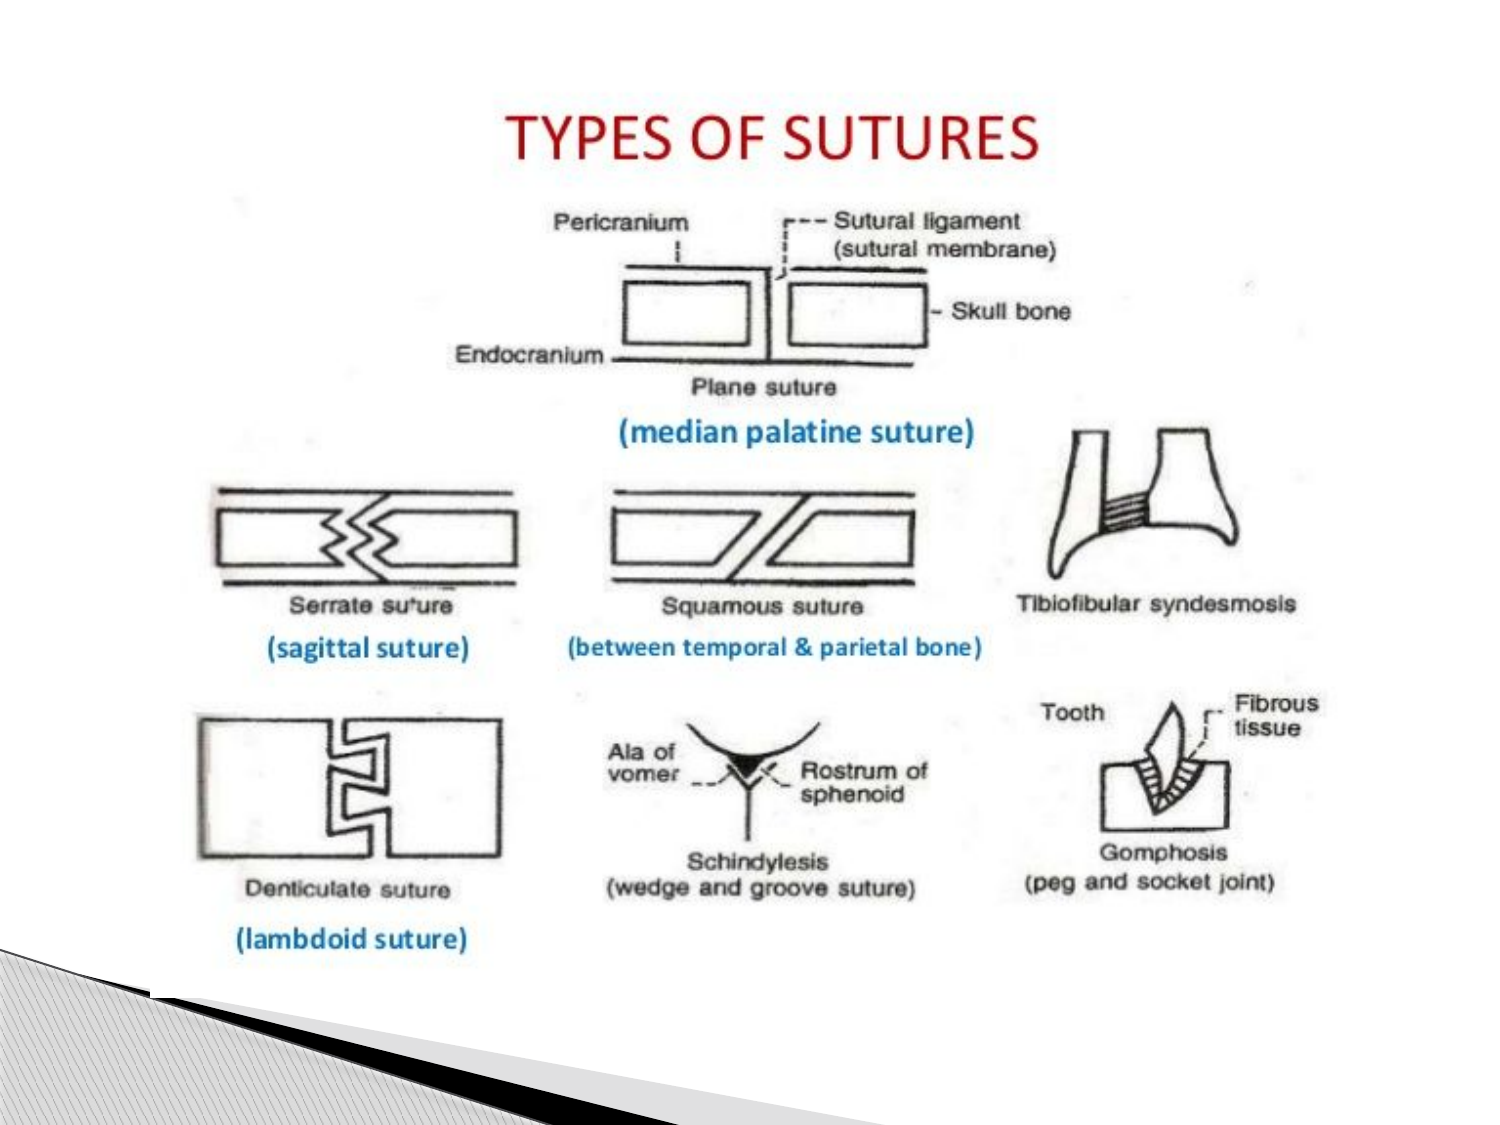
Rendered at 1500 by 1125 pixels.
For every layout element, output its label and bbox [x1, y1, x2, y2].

list [149, 62, 1397, 999]
